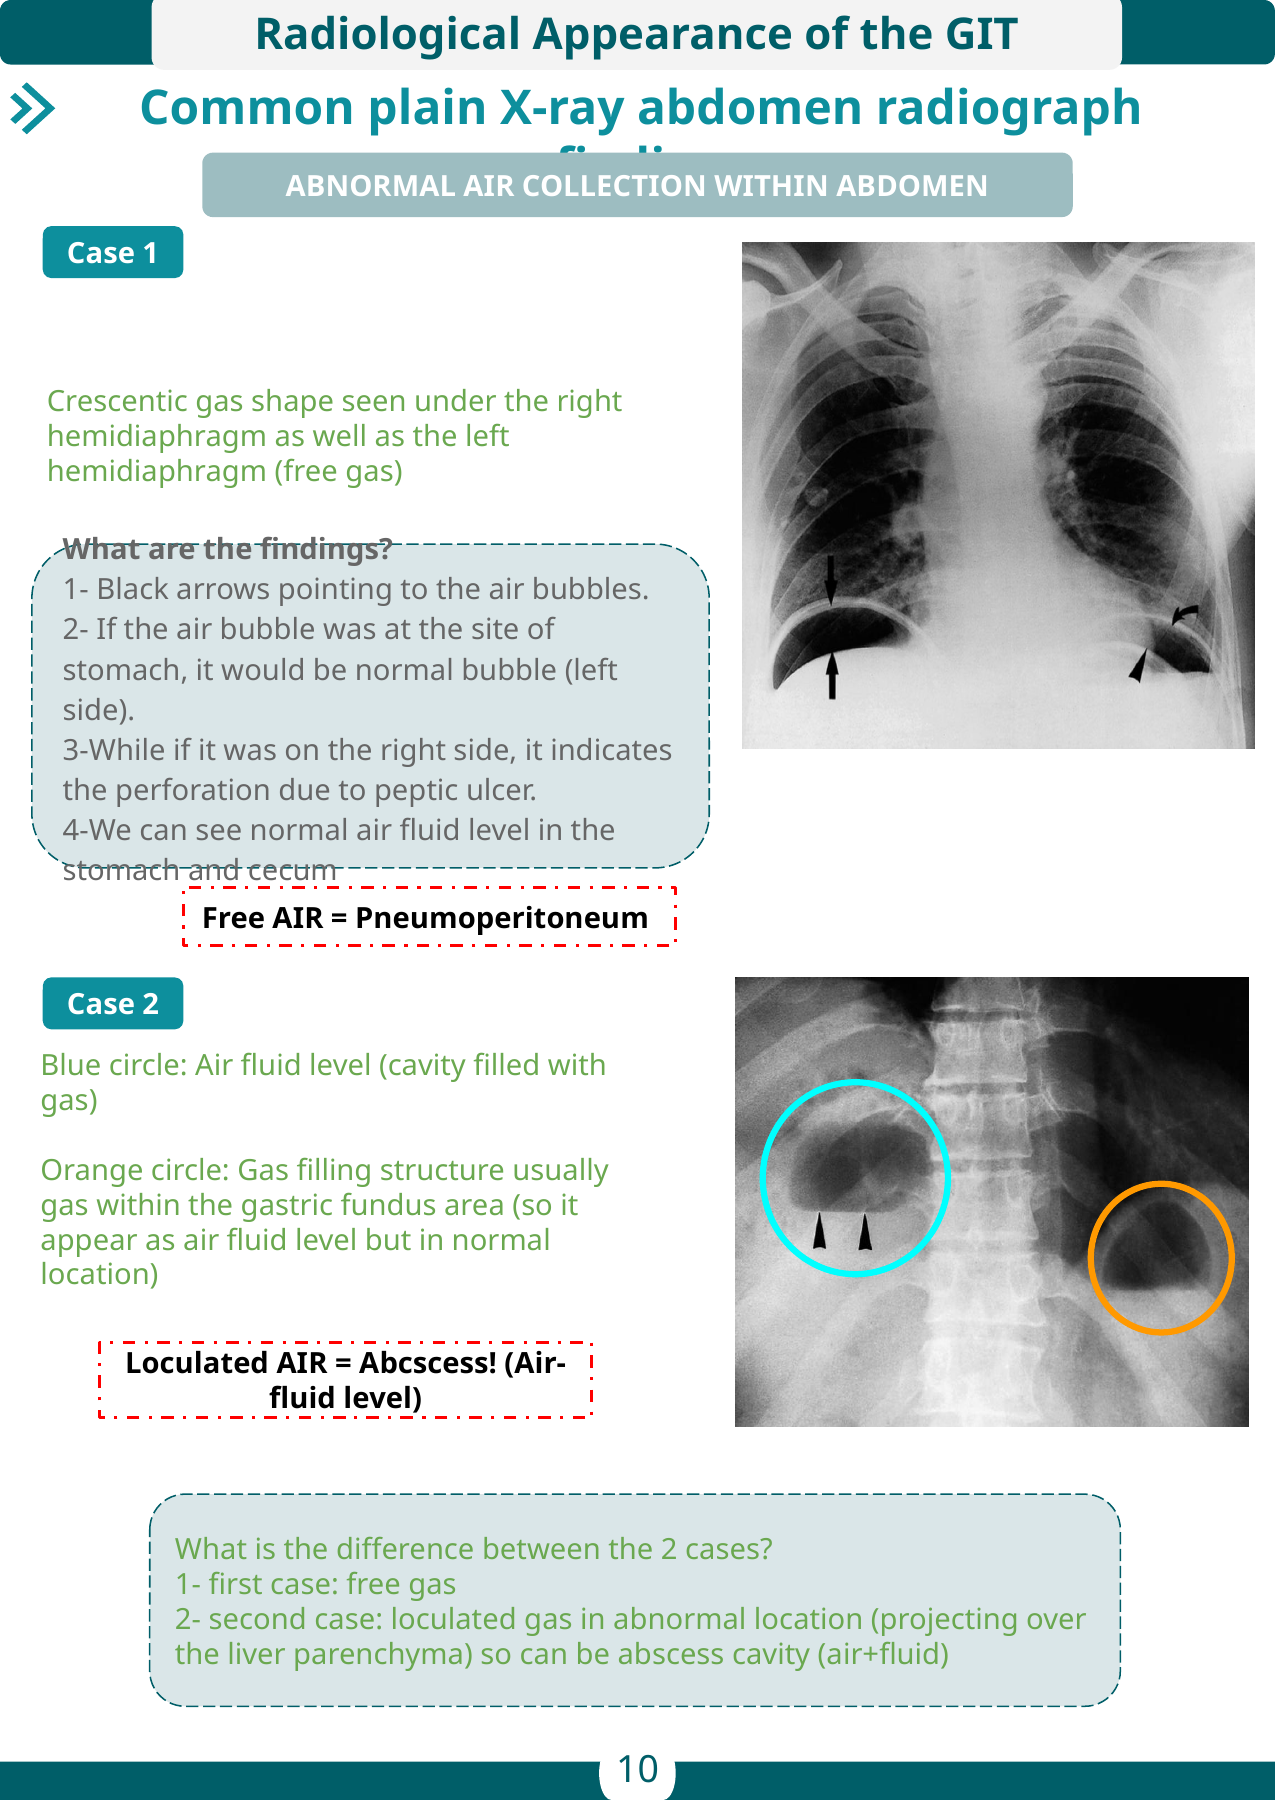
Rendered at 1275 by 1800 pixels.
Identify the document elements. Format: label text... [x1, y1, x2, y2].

text_box [0, 0, 153, 65]
text_box ABNORMAL AIR COLLECTION WITHIN ABDOMEN [202, 152, 1073, 218]
text_box Common plain X-ray abdomen radiograph finding [42, 65, 1241, 143]
text_box Loculated AIR = Abcscess! (Air-fluid level) [99, 1342, 592, 1418]
text_box Radiological Appearance of the GIT [151, 0, 1123, 70]
text_box What are the findings? 1- Black arrows pointing to the air bubbles. 2- If the air bubble was at the site of stomach, it would be normal bubble (left side). 3-While if it was on the right side, it indicates the perforation due to peptic ulcer. 4-We can see normal air fluid level in the stomach and cecum [31, 544, 710, 868]
text_box [1121, 0, 1275, 65]
text_box Crescentic gas shape seen under the right hemidiaphragm as well as the left hemidiaphragm (free gas) [31, 274, 735, 595]
text_box Blue circle: Air fluid level (cavity filled with gas) Orange circle: Gas filling structure usually gas within the gastric fundus area (so it appear as air fluid level but in normal location) [25, 1031, 667, 1289]
text_box Case 2 [42, 977, 184, 1030]
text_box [9, 82, 56, 135]
text_box 10 [533, 1732, 742, 1800]
text_box Case 1 [42, 226, 184, 274]
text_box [735, 977, 1249, 1428]
text_box What is the difference between the 2 cases? 1- first case: free gas 2- second case: loculated gas in abnormal location (projecting over the liver parenchyma) so can be abscess cavity (air+fluid) [149, 1494, 1121, 1707]
text_box Free AIR = Pneumoperitoneum [183, 887, 676, 946]
picture [741, 242, 1255, 750]
